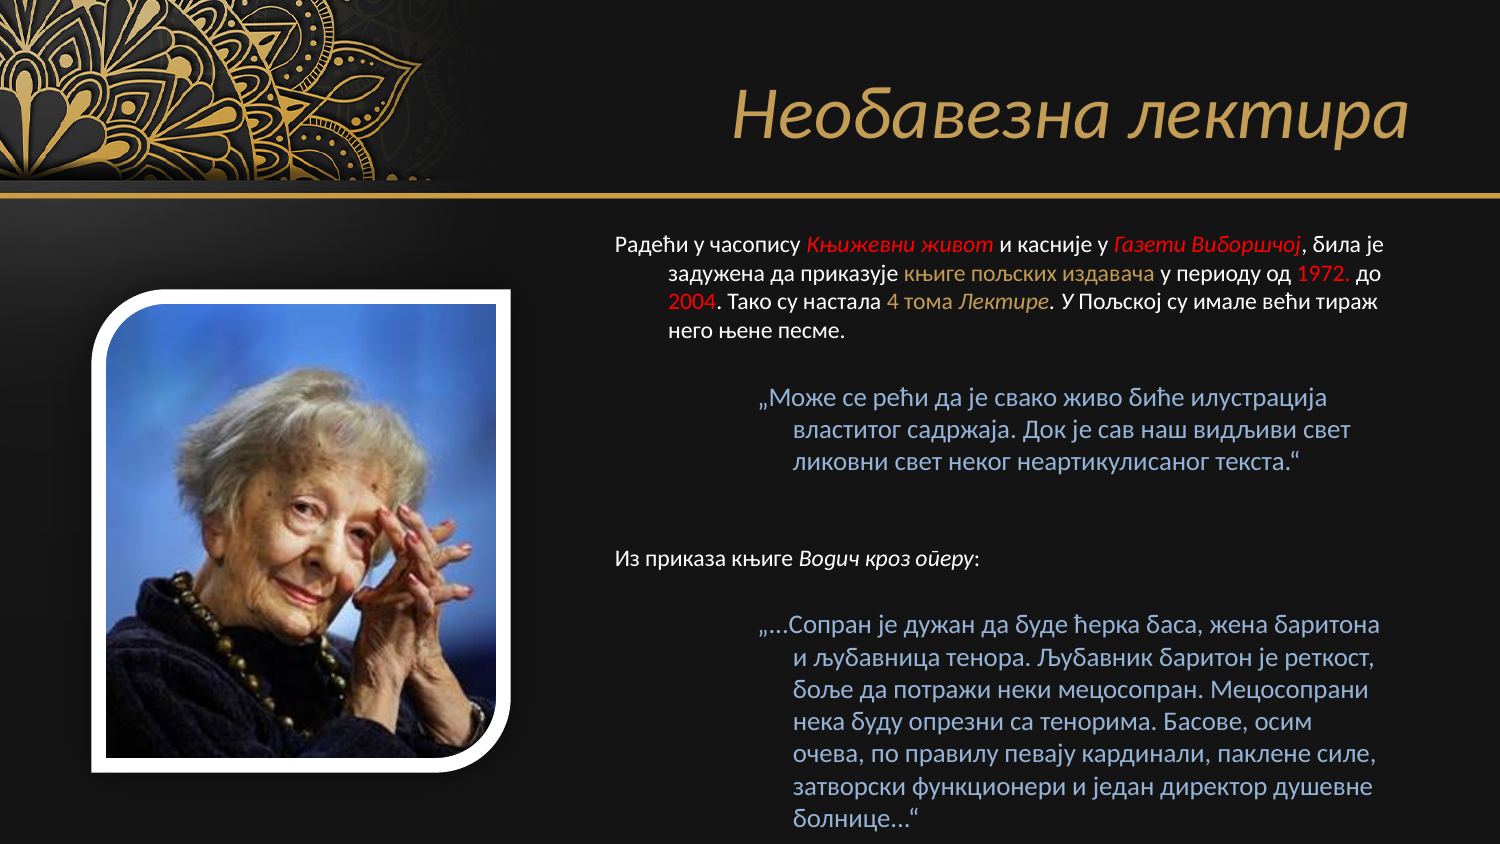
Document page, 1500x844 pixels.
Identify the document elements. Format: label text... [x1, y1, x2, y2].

picture [0, 0, 1500, 844]
list Радећи у часопису Књижевни живот и касније у Газети Виборшчој, била је задужена да приказује књиге пољских издавача у периоду од 1972. до 2004. Тако су настала 4 тома Лектире. У Пољској су имале већи тираж него њене песме. „Може се рећи да је свако живо биће илустрација властитог садржаја. Док је сав наш видљиви свет ликовни свет неког неартикулисаног текста.“ Из приказа књиге Водич кроз оперу: „...Сопран је дужан да буде ћерка баса, жена баритона и љубавница тенора. Љубавник баритон је реткост, боље да потражи неки мецосопран. Мецосопрани нека буду опрезни са тенорима. Басове, осим очева, по правилу певају кардинали, паклене силе, затворски функционери и један директор душевне болнице...“ [599, 221, 1402, 844]
title Необавезна лектира [76, 46, 1427, 172]
